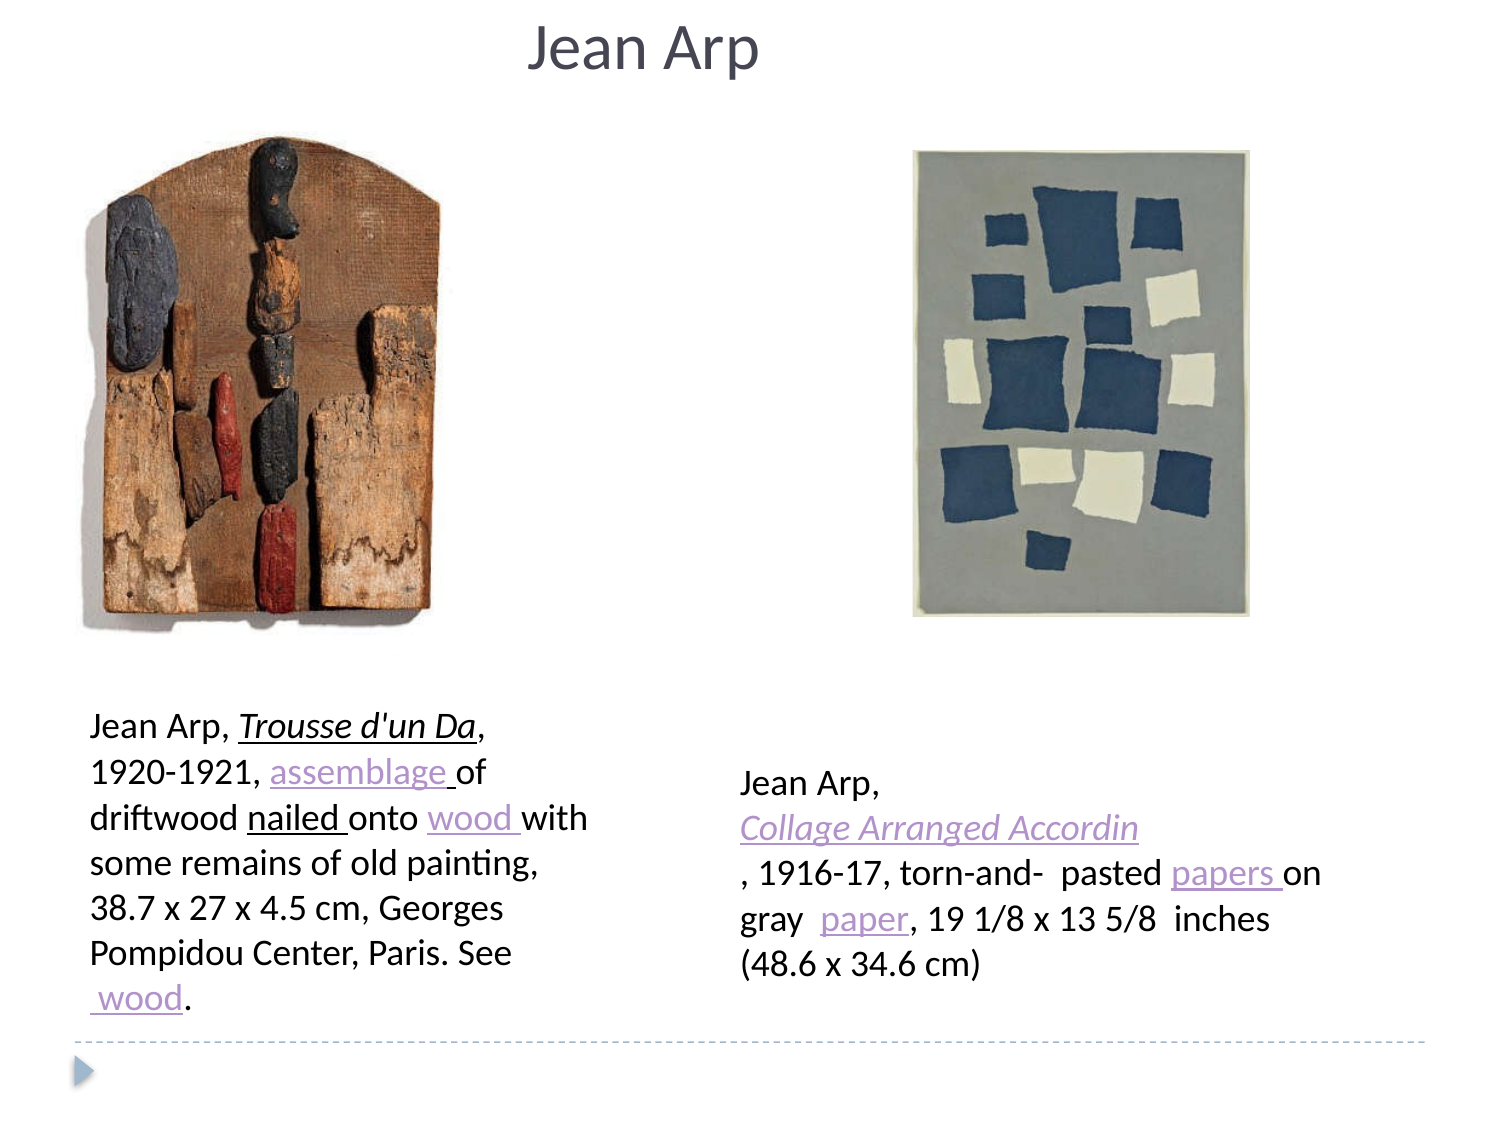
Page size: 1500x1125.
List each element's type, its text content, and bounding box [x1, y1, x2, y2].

text_box [912, 149, 1250, 617]
text_box Jean Arp, Collage Arranged Accordin , 1916-17, torn-and- pasted papers on gray paper, 19 1/8 x 13 5/8 inches (48.6 x 34.6 cm) [737, 755, 1388, 985]
title Jean Arp [525, 0, 844, 83]
text_box [75, 112, 454, 657]
text_box Jean Arp, Trousse d'un Da, 1920-1921, assemblage of driftwood nailed onto wood with some remains of old painting, 38.7 x 27 x 4.5 cm, Georges Pompidou Center, Paris. See wood. [87, 699, 634, 1018]
